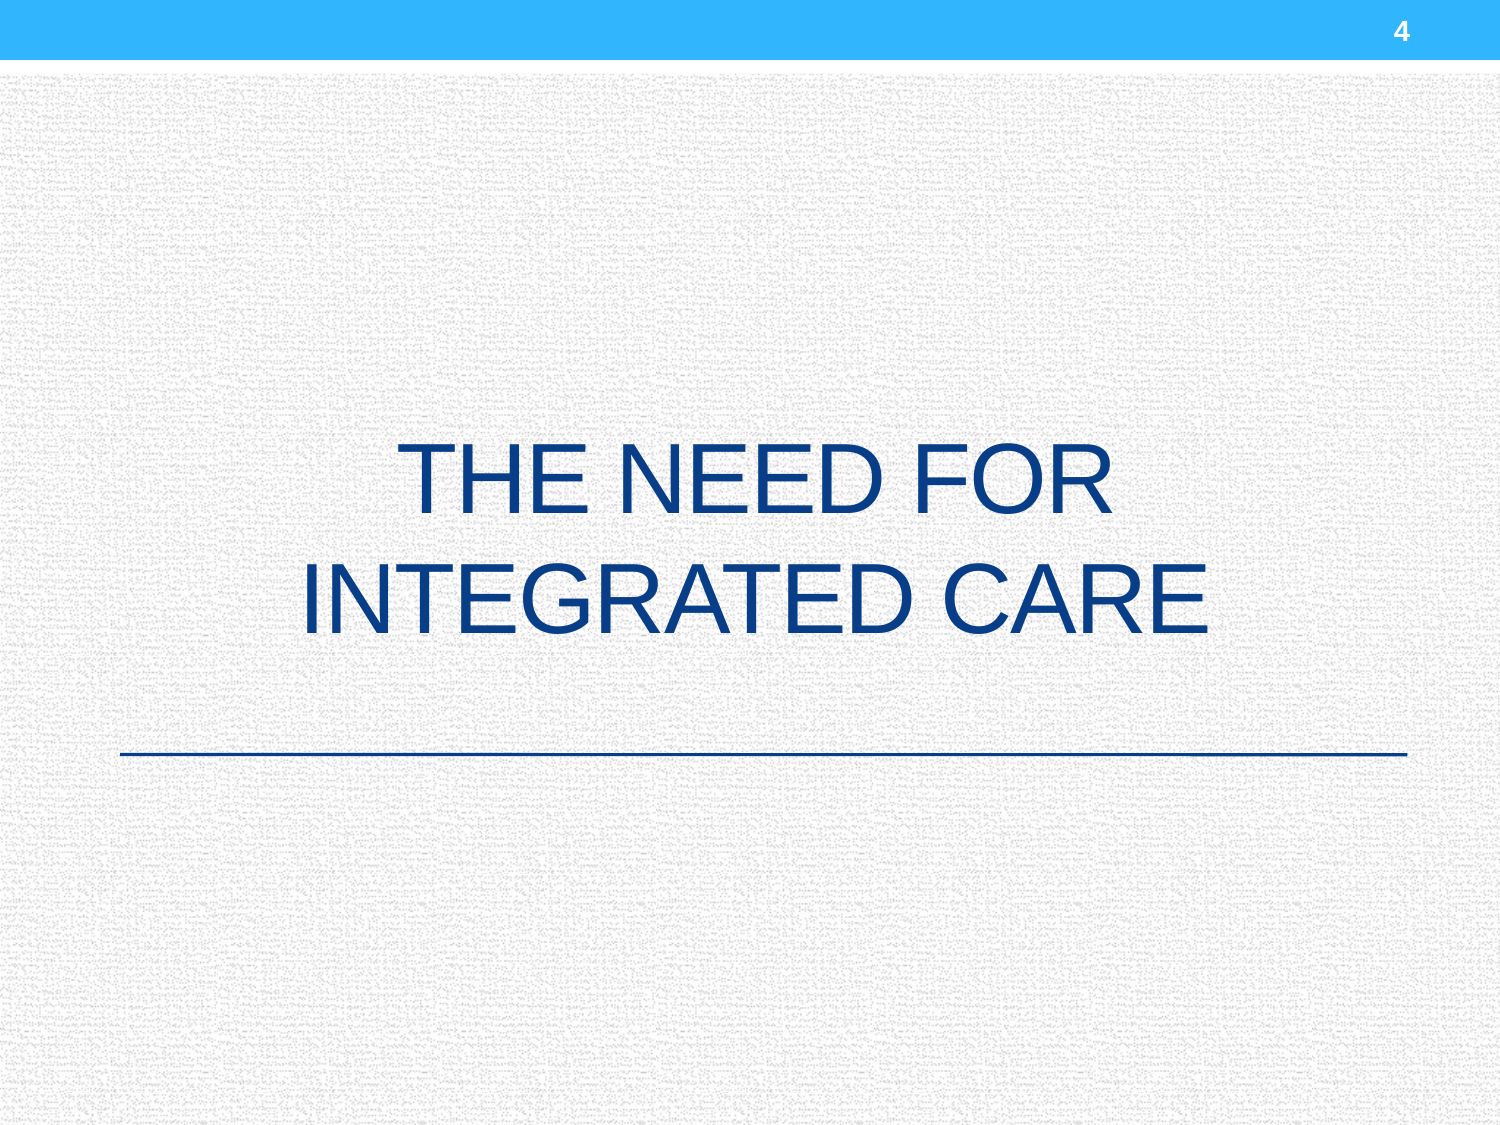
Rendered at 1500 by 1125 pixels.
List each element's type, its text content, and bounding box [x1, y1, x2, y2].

slide_number 4 [1250, 3, 1425, 57]
title The Need for Integrated Care [118, 387, 1394, 749]
